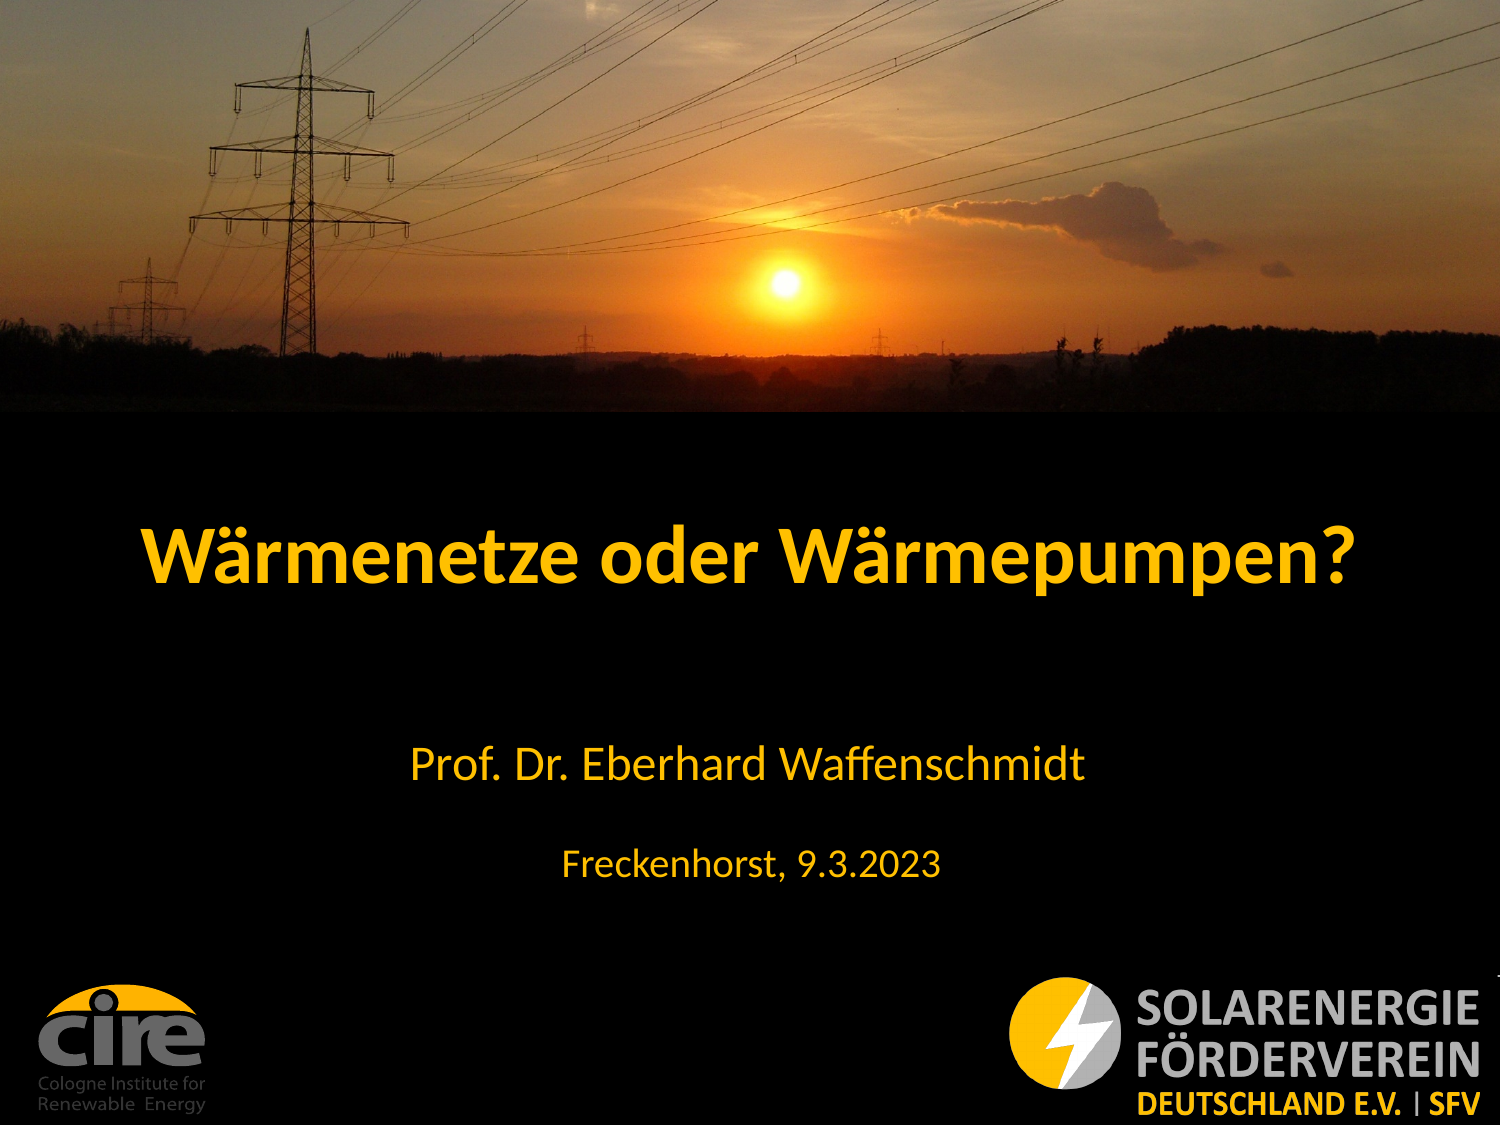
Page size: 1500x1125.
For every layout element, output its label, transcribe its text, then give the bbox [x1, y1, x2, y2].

text_box Prof. Dr. Eberhard Waffenschmidt [0, 722, 1498, 787]
text_box [0, 967, 1500, 1125]
text_box Wärmenetze oder Wärmepumpen? [0, 493, 1500, 717]
picture [38, 984, 207, 1120]
picture [1009, 977, 1480, 1116]
text_box Freckenhorst, 9.3.2023 [1, 829, 1500, 894]
picture [0, 0, 1500, 413]
